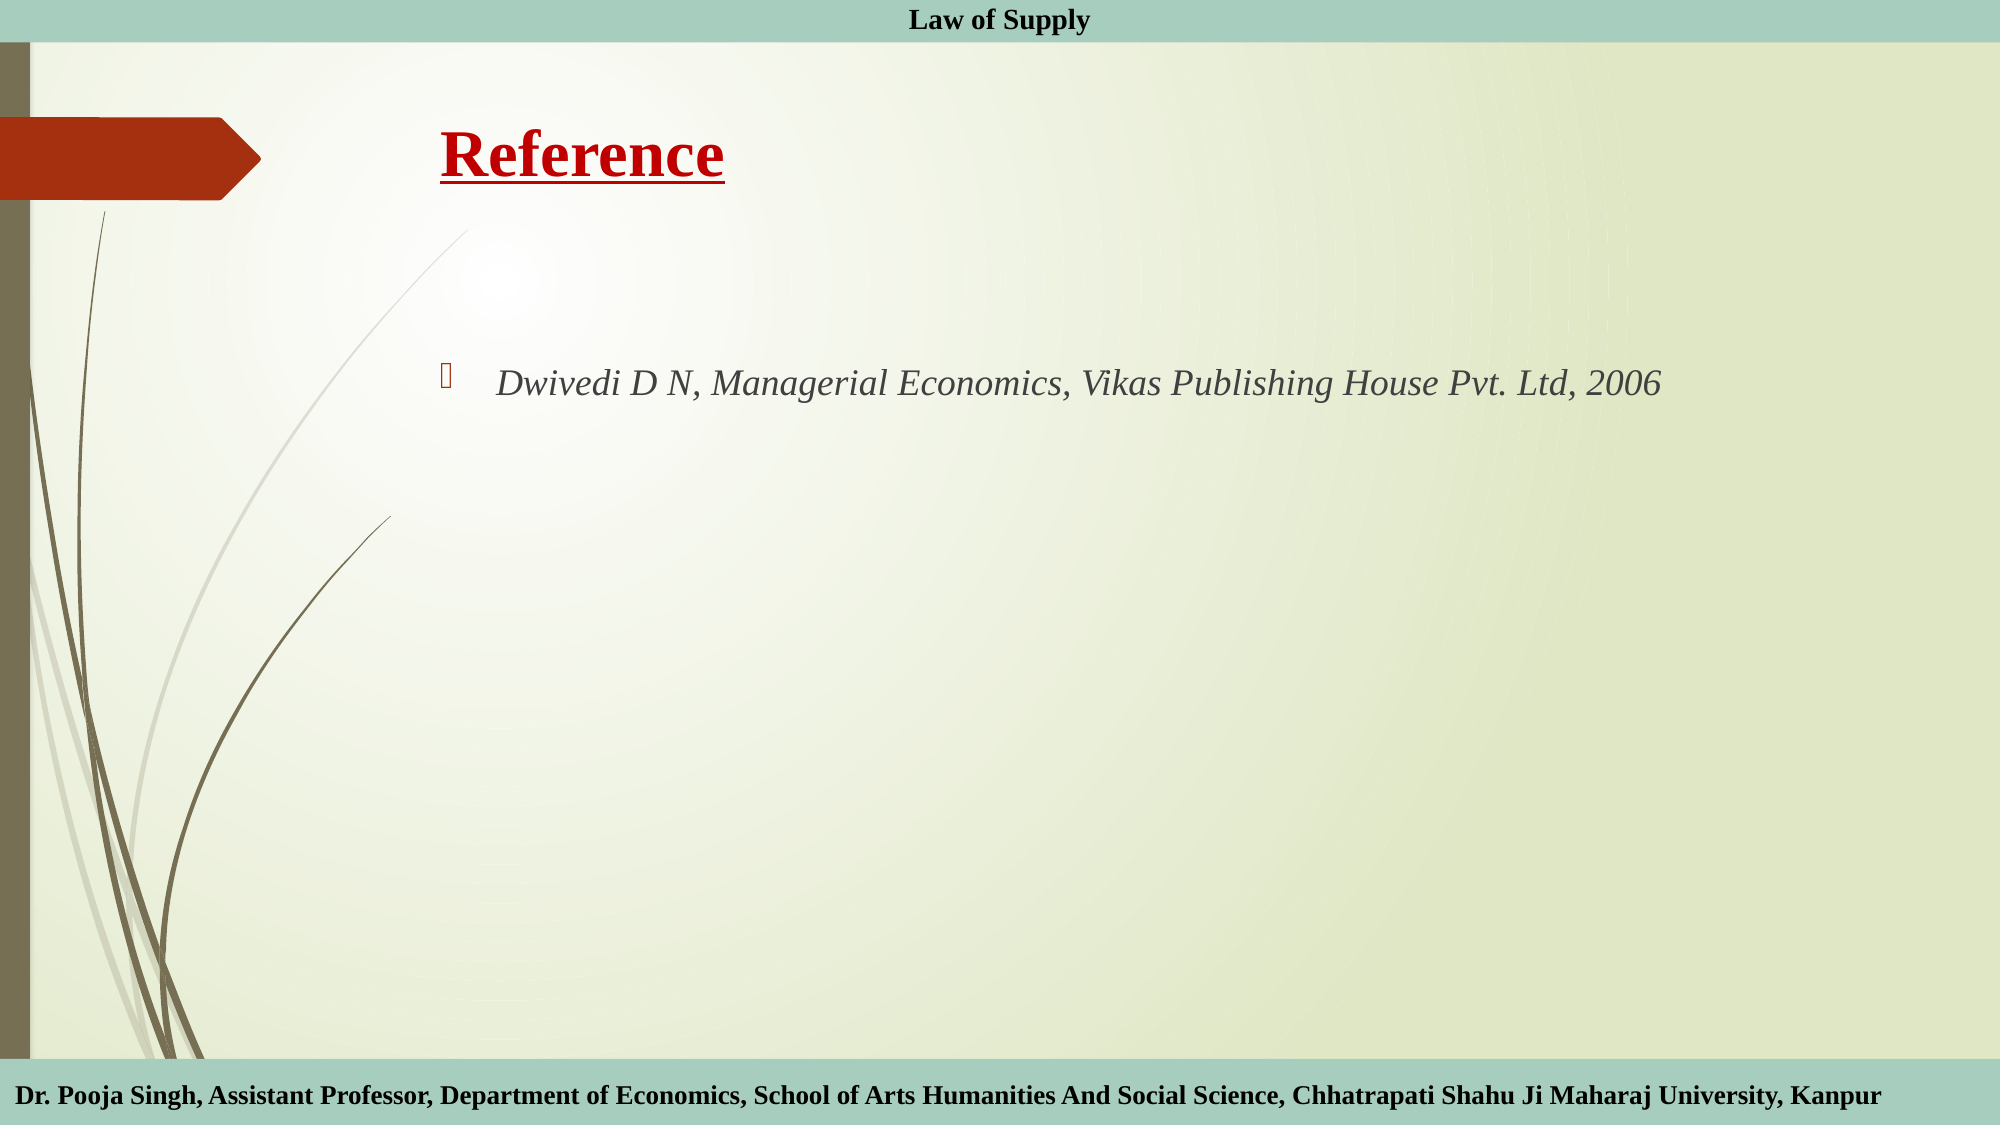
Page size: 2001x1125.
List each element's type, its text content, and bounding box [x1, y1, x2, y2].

title Reference [425, 102, 1888, 313]
footer Dr. Pooja Singh, Assistant Professor, Department of Economics, School of Arts Humanities And Social Science, Chhatrapati Shahu Ji Maharaj University, Kanpur [0, 1058, 2000, 1125]
text_box Law of Supply [0, 0, 2000, 43]
list Dwivedi D N, Managerial Economics, Vikas Publishing House Pvt. Ltd, 2006 [424, 350, 1888, 970]
